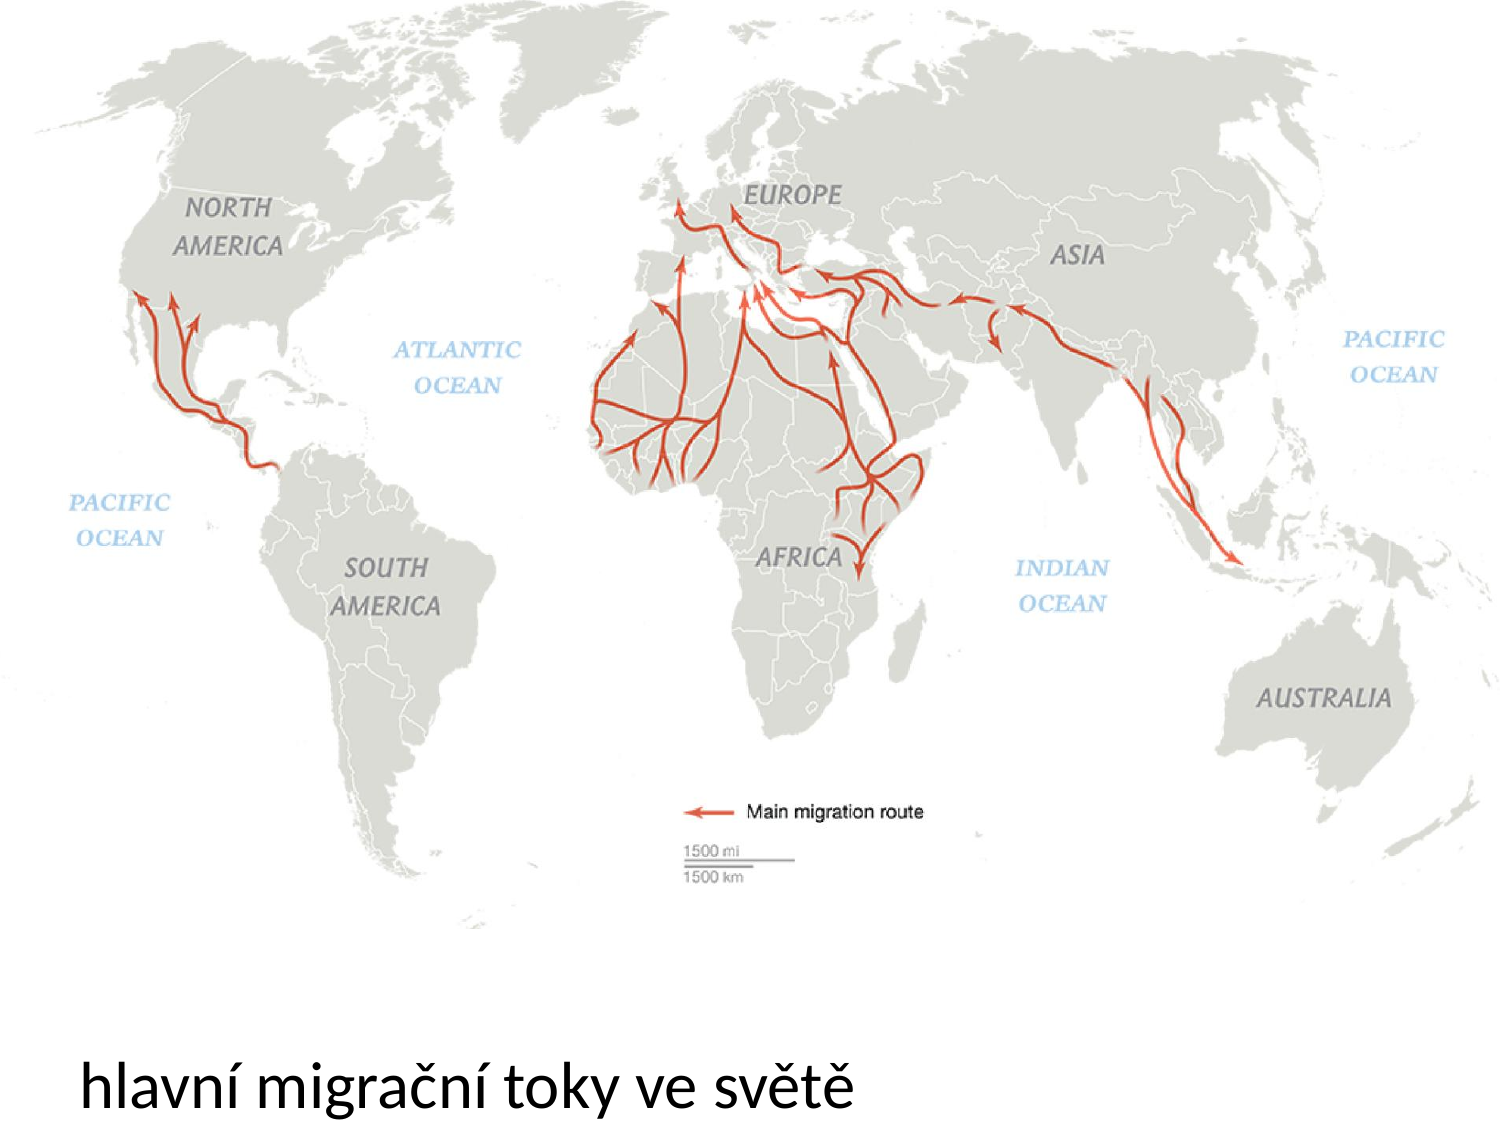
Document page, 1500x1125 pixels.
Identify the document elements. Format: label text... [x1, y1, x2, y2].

picture [0, 0, 1500, 929]
text_box hlavní migrační toky ve světě [64, 1034, 1415, 1088]
